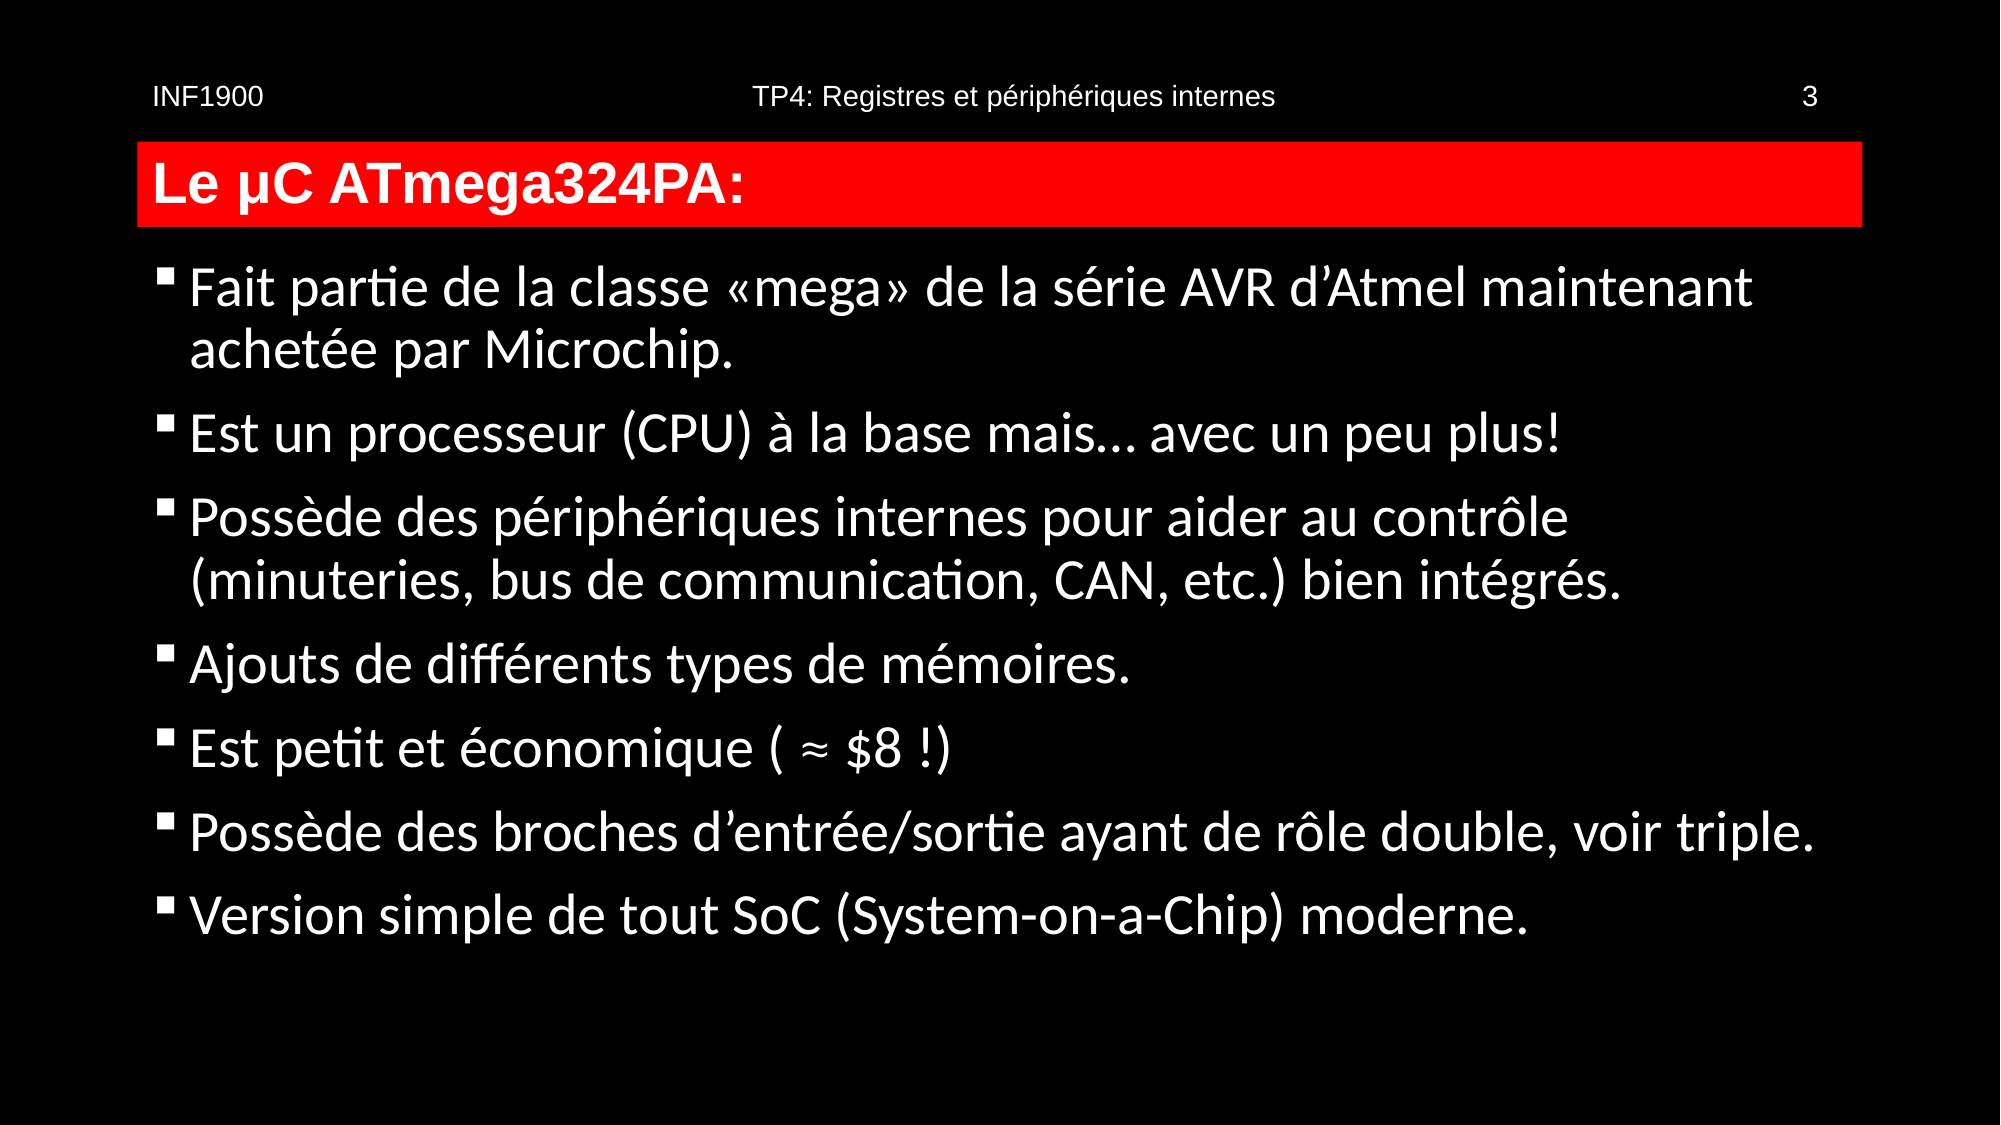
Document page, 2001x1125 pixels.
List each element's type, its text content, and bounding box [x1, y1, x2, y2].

title Le μC ATmega324PA: [137, 155, 1863, 228]
list Fait partie de la classe «mega» de la série AVR d’Atmel maintenant achetée par Microchip. Est un processeur (CPU) à la base mais… avec un peu plus! Possède des périphériques internes pour aider au contrôle (minuteries, bus de communication, CAN, etc.) bien intégrés. Ajouts de différents types de mémoires. Est petit et économique ( ≈ $8 !) Possède des broches d’entrée/sortie ayant de rôle double, voir triple. Version simple de tout SoC (System-on-a-Chip) moderne. [137, 248, 1863, 1055]
text_box INF1900 TP4: Registres et périphériques internes 3 [137, 69, 1863, 155]
